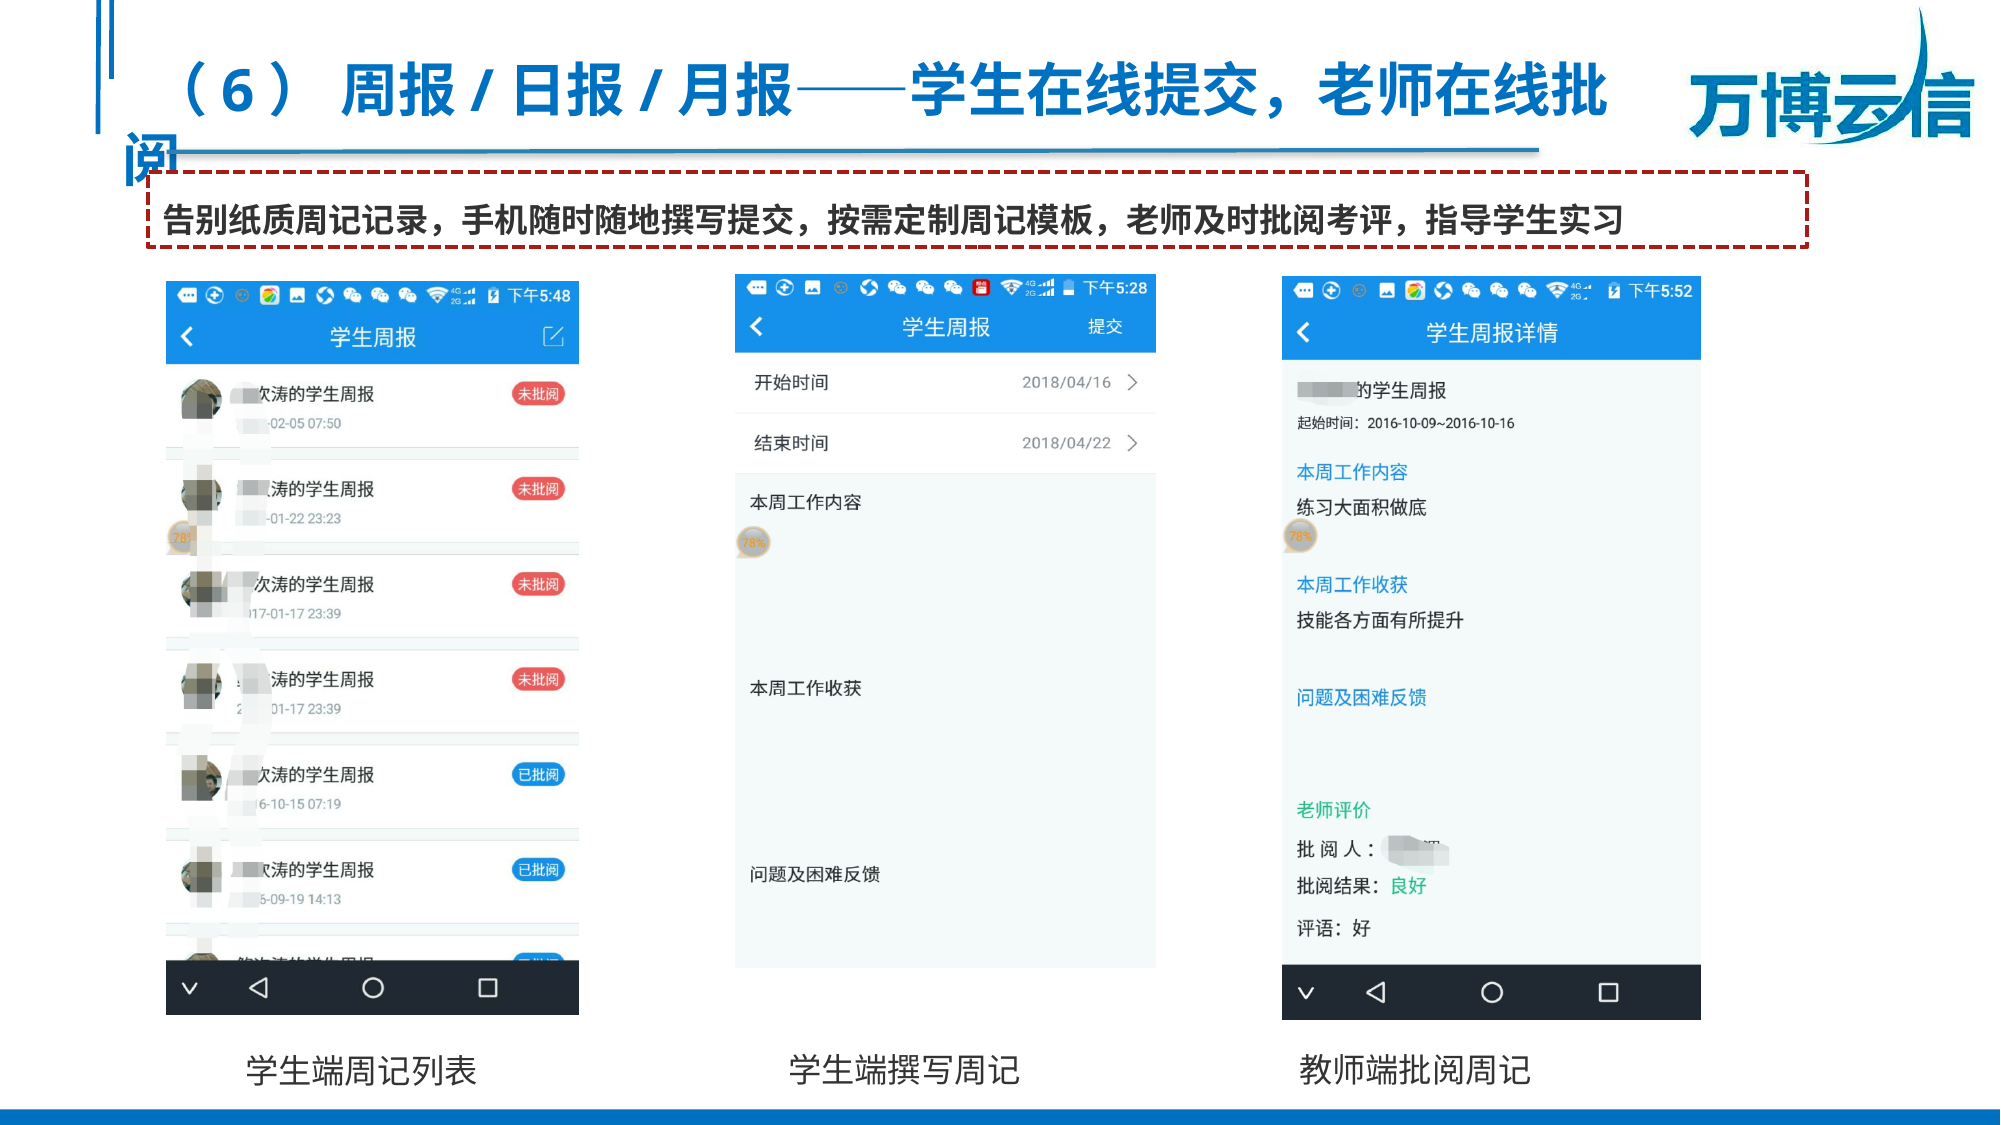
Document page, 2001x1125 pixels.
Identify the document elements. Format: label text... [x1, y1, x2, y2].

picture [734, 273, 1156, 969]
text_box 告别纸质周记记录，手机随时随地撰写提交，按需定制周记模板，老师及时批阅考评，指导学生实习 [146, 170, 1809, 249]
text_box 教师端批阅周记 [1284, 1042, 1548, 1097]
picture [1282, 275, 1701, 1020]
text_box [166, 149, 1540, 153]
text_box [0, 1109, 2000, 1125]
picture [1670, 5, 1984, 149]
text_box 学生端周记列表 [230, 1042, 493, 1098]
text_box 学生端撰写周记 [773, 1041, 1036, 1096]
title （6） 周报/日报/月报——学生在线提交，老师在线批阅 [102, 42, 1631, 169]
picture [166, 280, 579, 1015]
